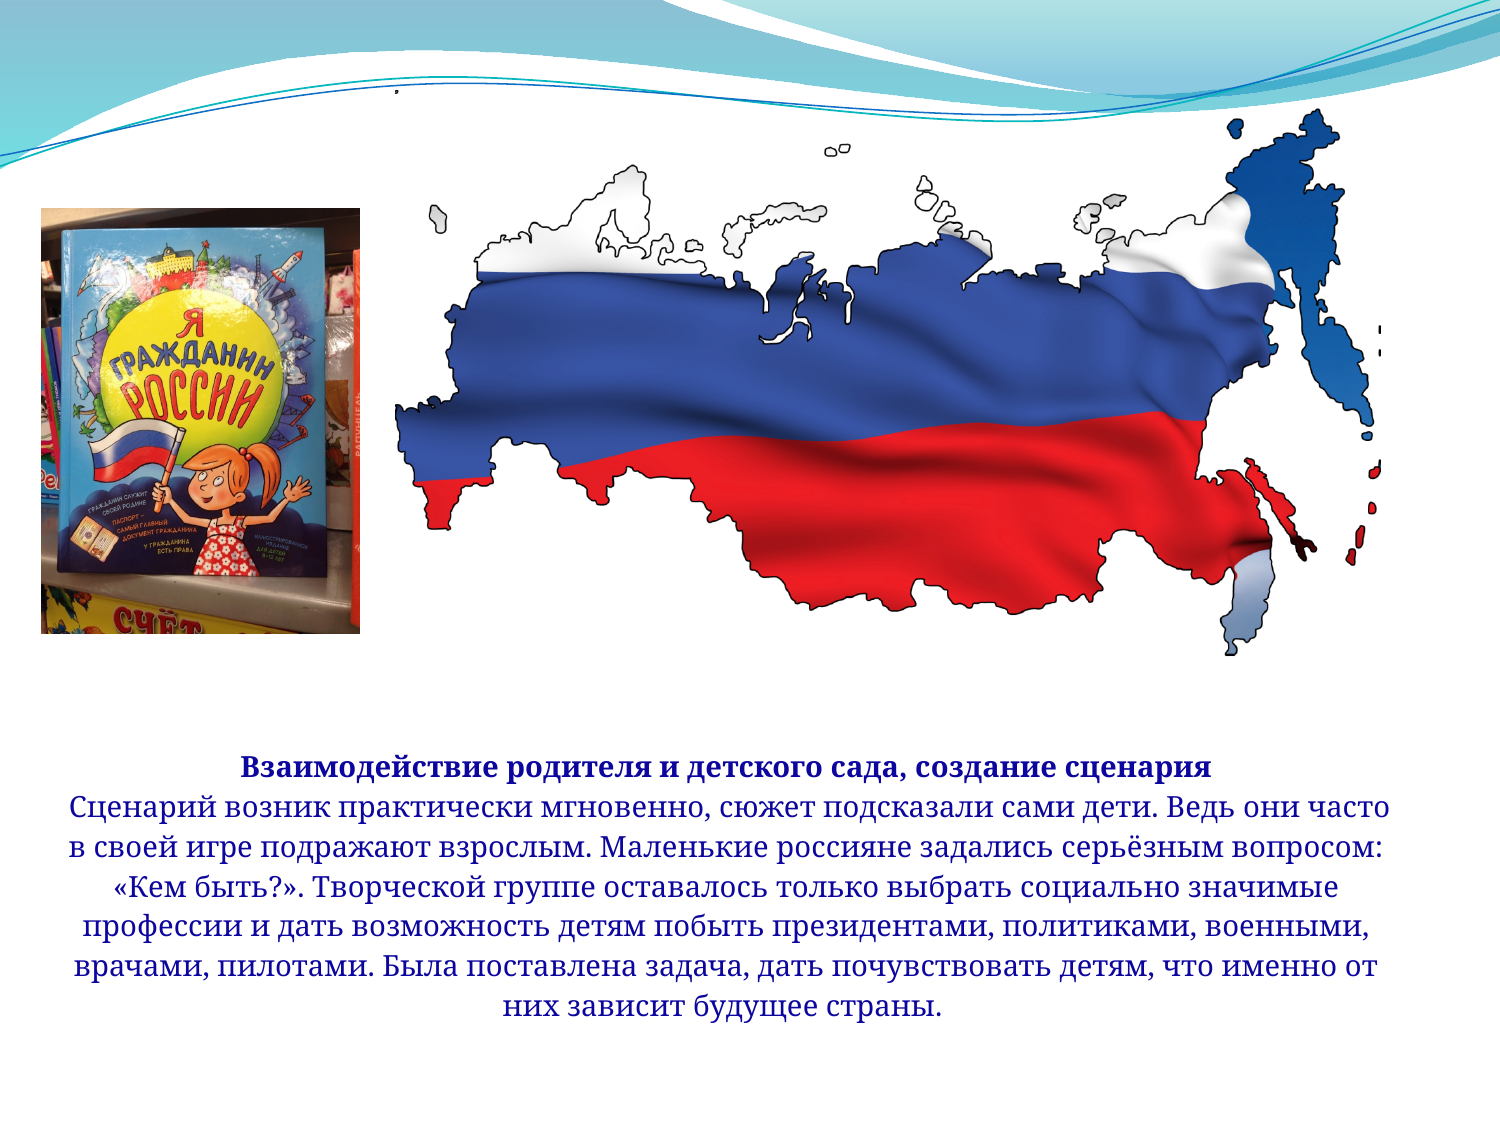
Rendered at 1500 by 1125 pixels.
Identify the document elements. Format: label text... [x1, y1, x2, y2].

text_box Взаимодействие родителя и детского сада, создание сценария Сценарий возник практически мгновенно, сюжет подсказали сами дети. Ведь они часто в своей игре подражают взрослым. Маленькие россияне задались серьёзным вопросом: «Кем быть?». Творческой группе оставалось только выбрать социально значимые профессии и дать возможность детям побыть президентами, политиками, военными, врачами, пилотами. Была поставлена задача, дать почувствовать детям, что именно от них зависит будущее страны. [41, 716, 1412, 1035]
picture [395, 77, 1381, 670]
picture [40, 208, 360, 634]
